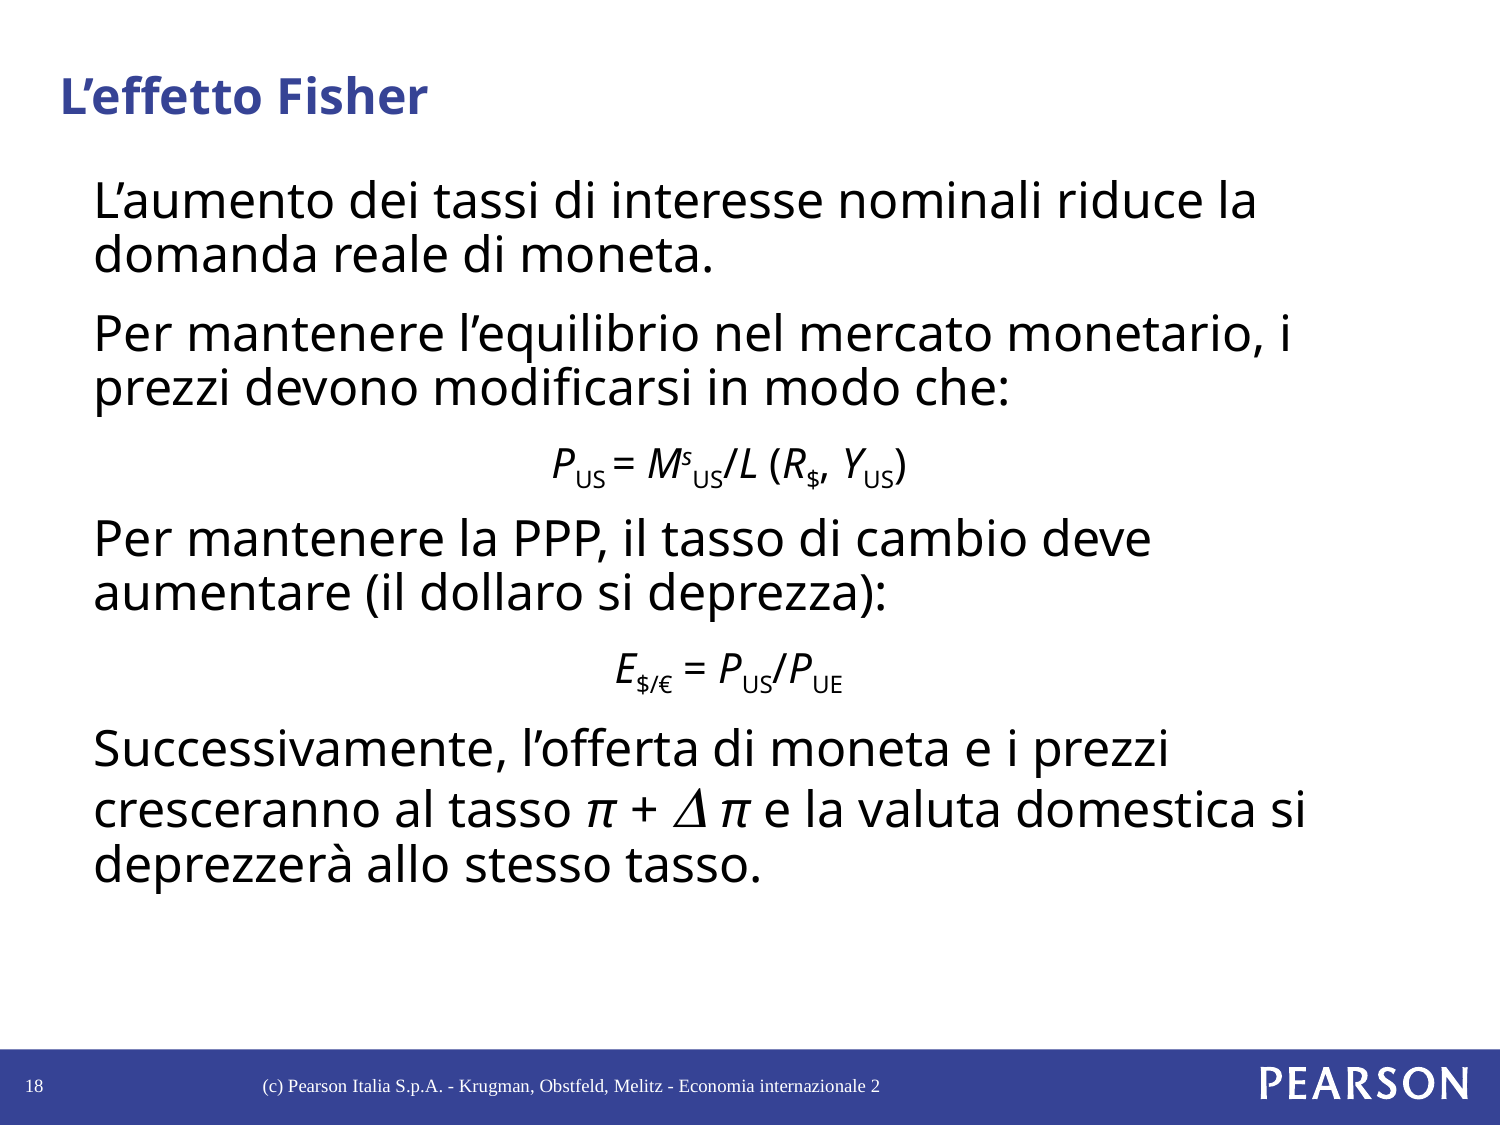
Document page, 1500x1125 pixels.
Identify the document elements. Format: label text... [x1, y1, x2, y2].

title L’effetto Fisher [59, 64, 1410, 149]
footer (c) Pearson Italia S.p.A. - Krugman, Obstfeld, Melitz - Economia internazionale 2 [80, 1073, 881, 1104]
slide_number 18 [24, 1073, 80, 1104]
list L’aumento dei tassi di interesse nominali riduce la domanda reale di moneta. Per mantenere l’equilibrio nel mercato monetario, i prezzi devono modificarsi in modo che: PUS = MsUS/L (R$, YUS) Per mantenere la PPP, il tasso di cambio deve aumentare (il dollaro si deprezza): E$/€ = PUS/PUE Successivamente, l’offerta di moneta e i prezzi cresceranno al tasso π +  π e la valuta domestica si deprezzerà allo stesso tasso. [93, 175, 1380, 997]
